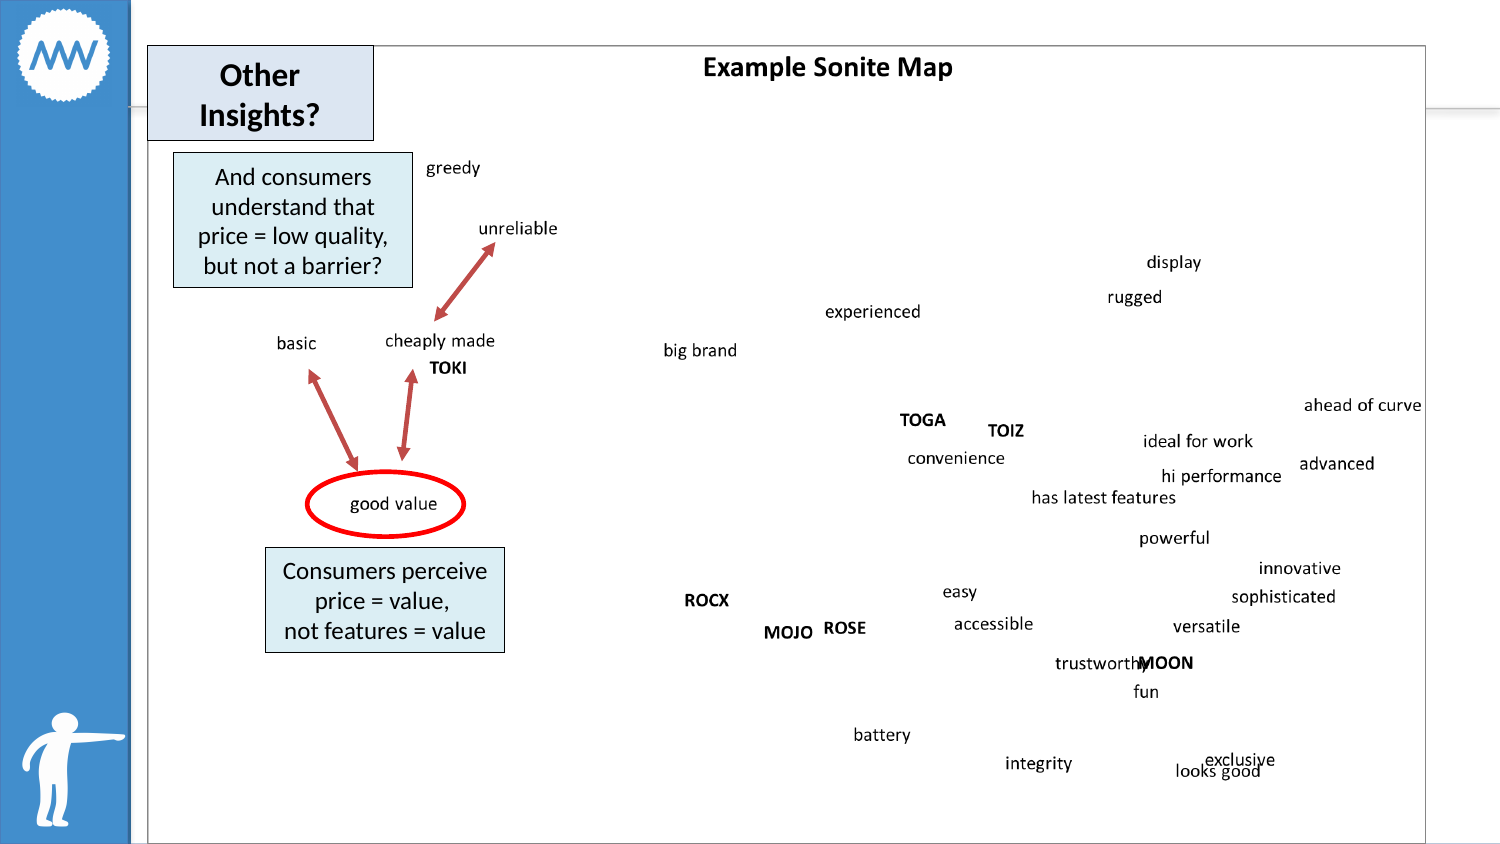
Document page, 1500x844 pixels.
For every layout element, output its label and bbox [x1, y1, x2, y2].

picture [7, 705, 128, 827]
text_box [173, 152, 496, 472]
text_box [265, 471, 506, 654]
picture [146, 45, 1427, 844]
picture [16, 4, 112, 107]
